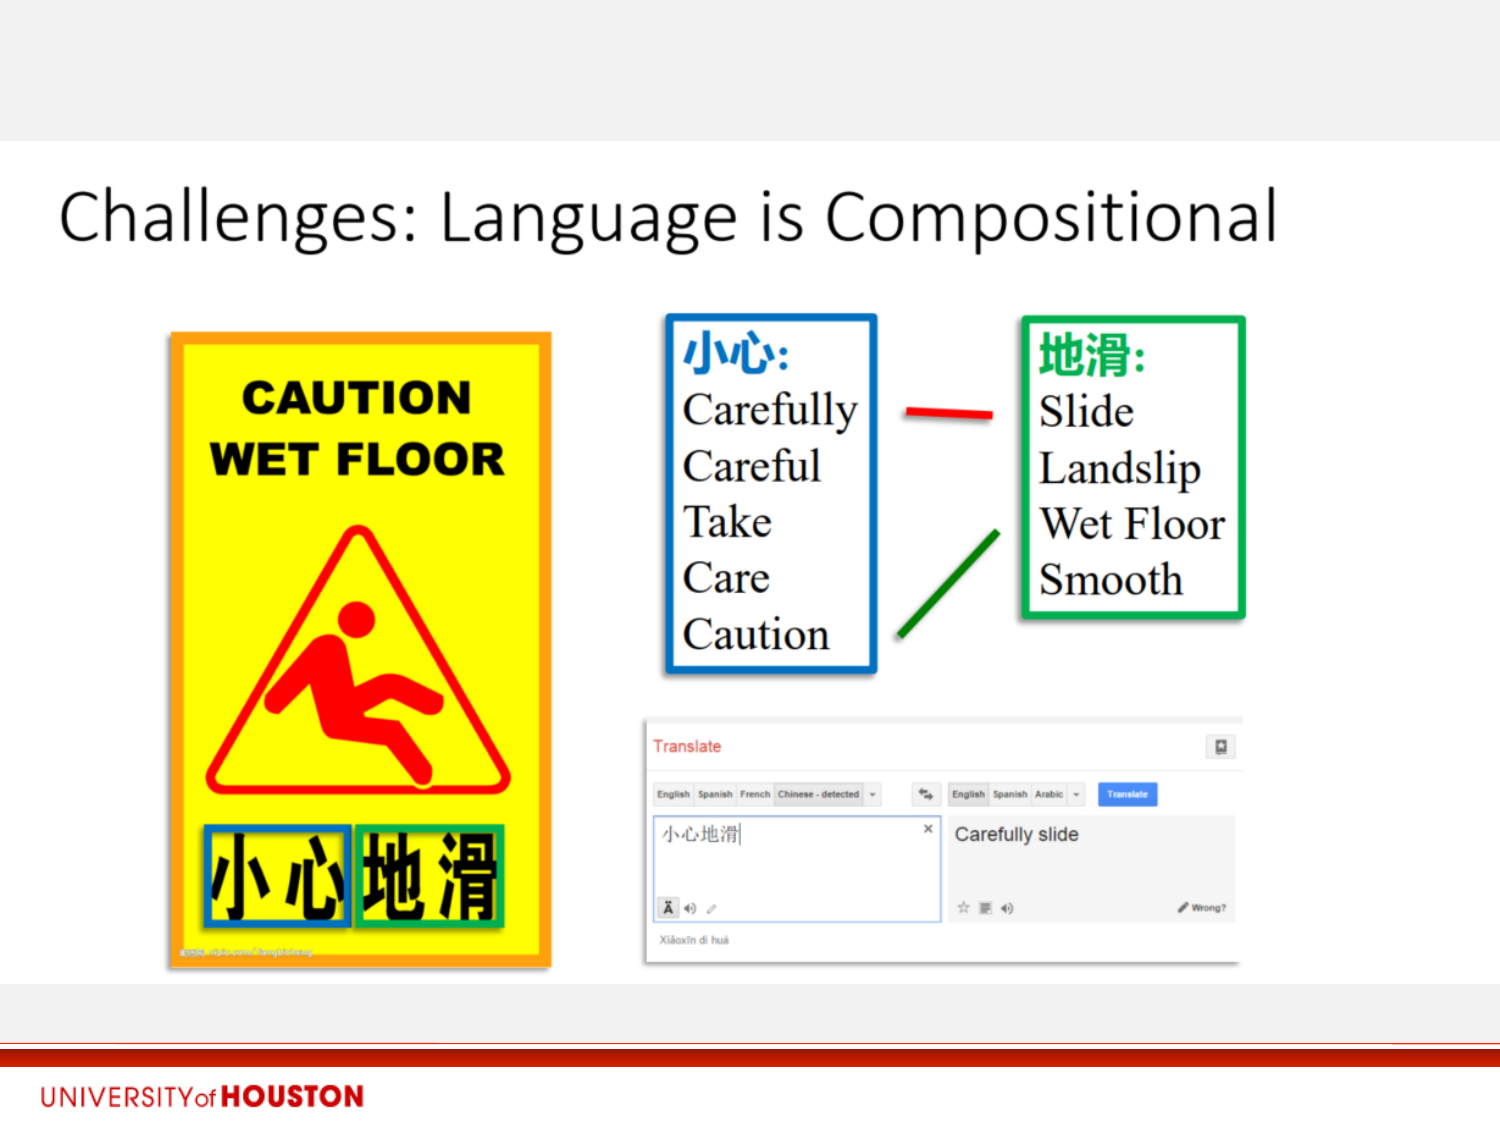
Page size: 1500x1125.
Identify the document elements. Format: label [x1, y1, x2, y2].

picture [23, 1075, 385, 1116]
picture [0, 141, 1500, 984]
